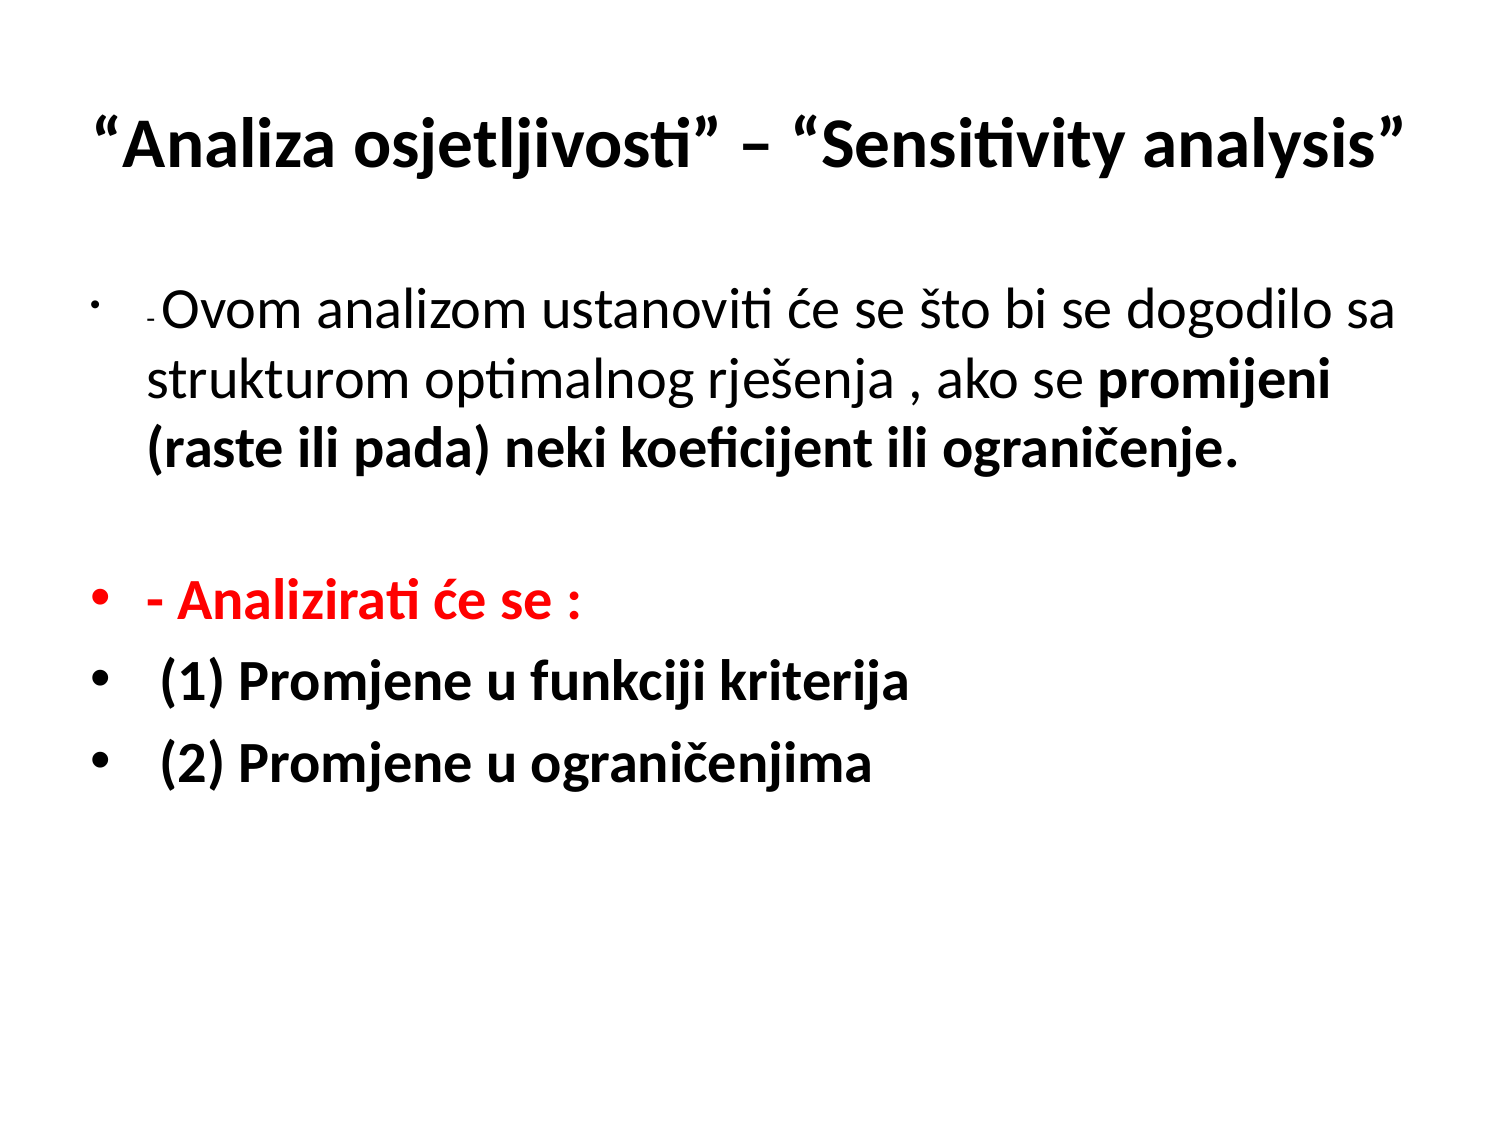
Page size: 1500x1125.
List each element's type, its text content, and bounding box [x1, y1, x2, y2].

title “Analiza osjetljivosti” – “Sensitivity analysis” [75, 45, 1425, 233]
list - Ovom analizom ustanoviti će se što bi se dogodilo sa strukturom optimalnog rješenja , ako se promijeni (raste ili pada) neki koeficijent ili ograničenje. - Analizirati će se : (1) Promjene u funkciji kriterija (2) Promjene u ograničenjima [75, 262, 1425, 1005]
